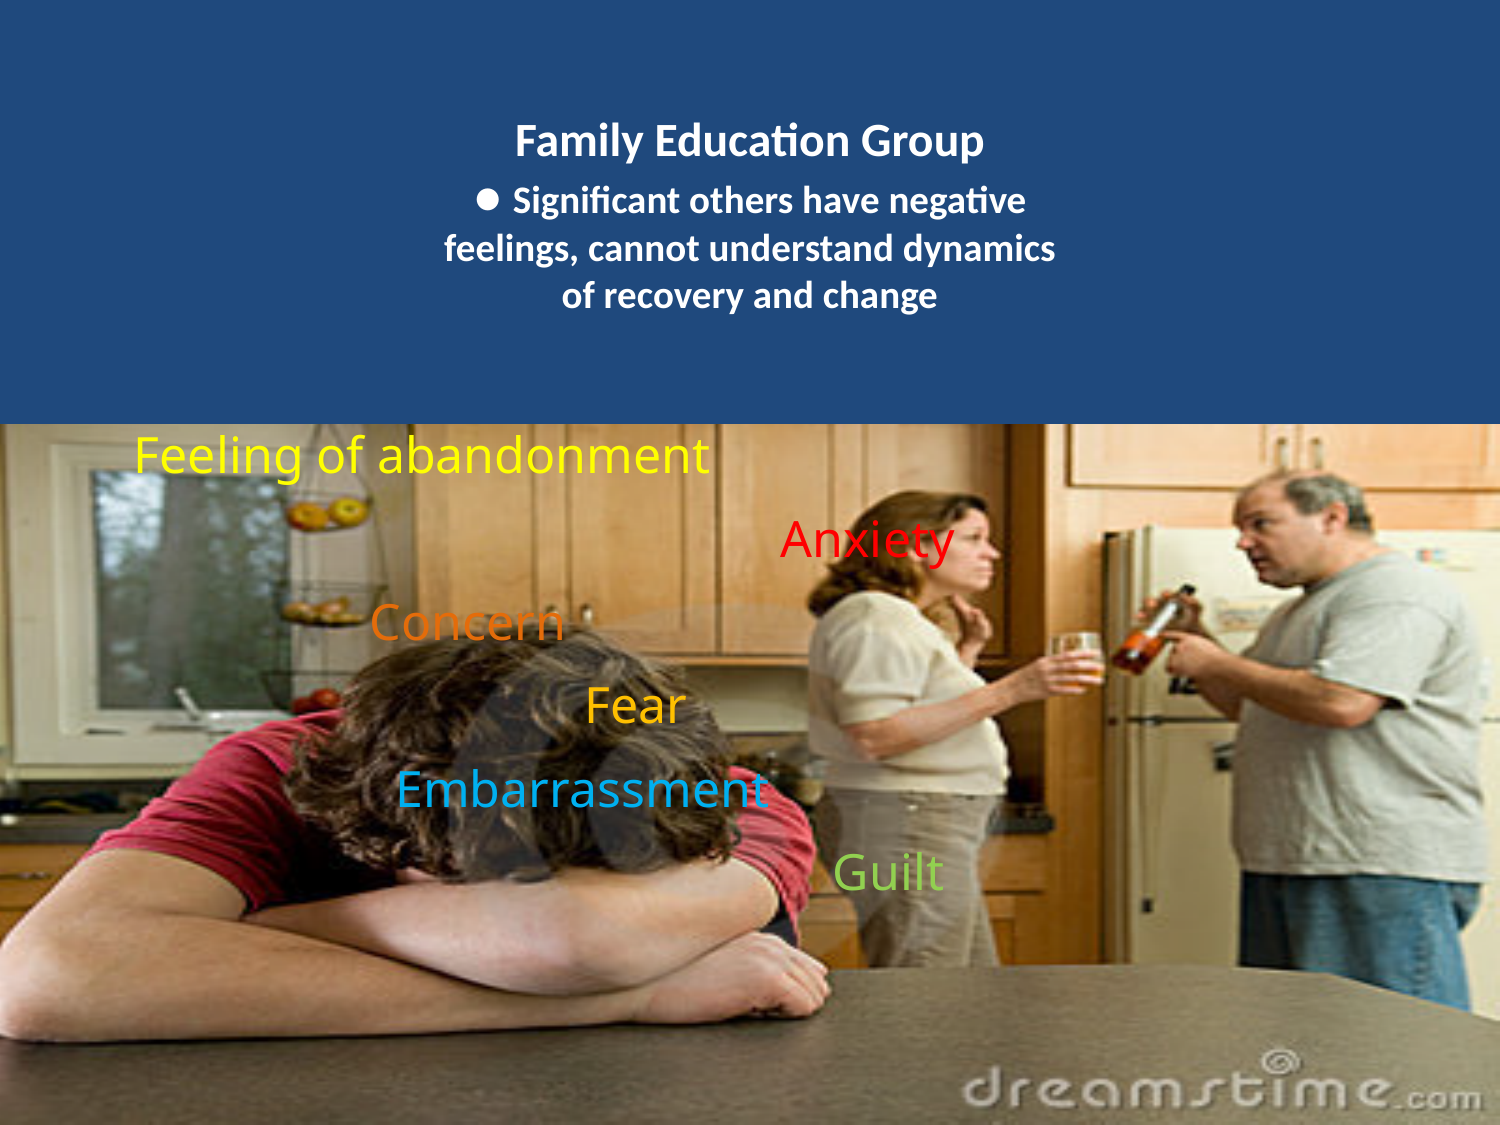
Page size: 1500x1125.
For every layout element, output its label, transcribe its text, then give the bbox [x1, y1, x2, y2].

title Family Education Group ● Significant others have negative feelings, cannot understand dynamics of recovery and change [75, 99, 1425, 325]
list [0, 424, 1500, 1125]
